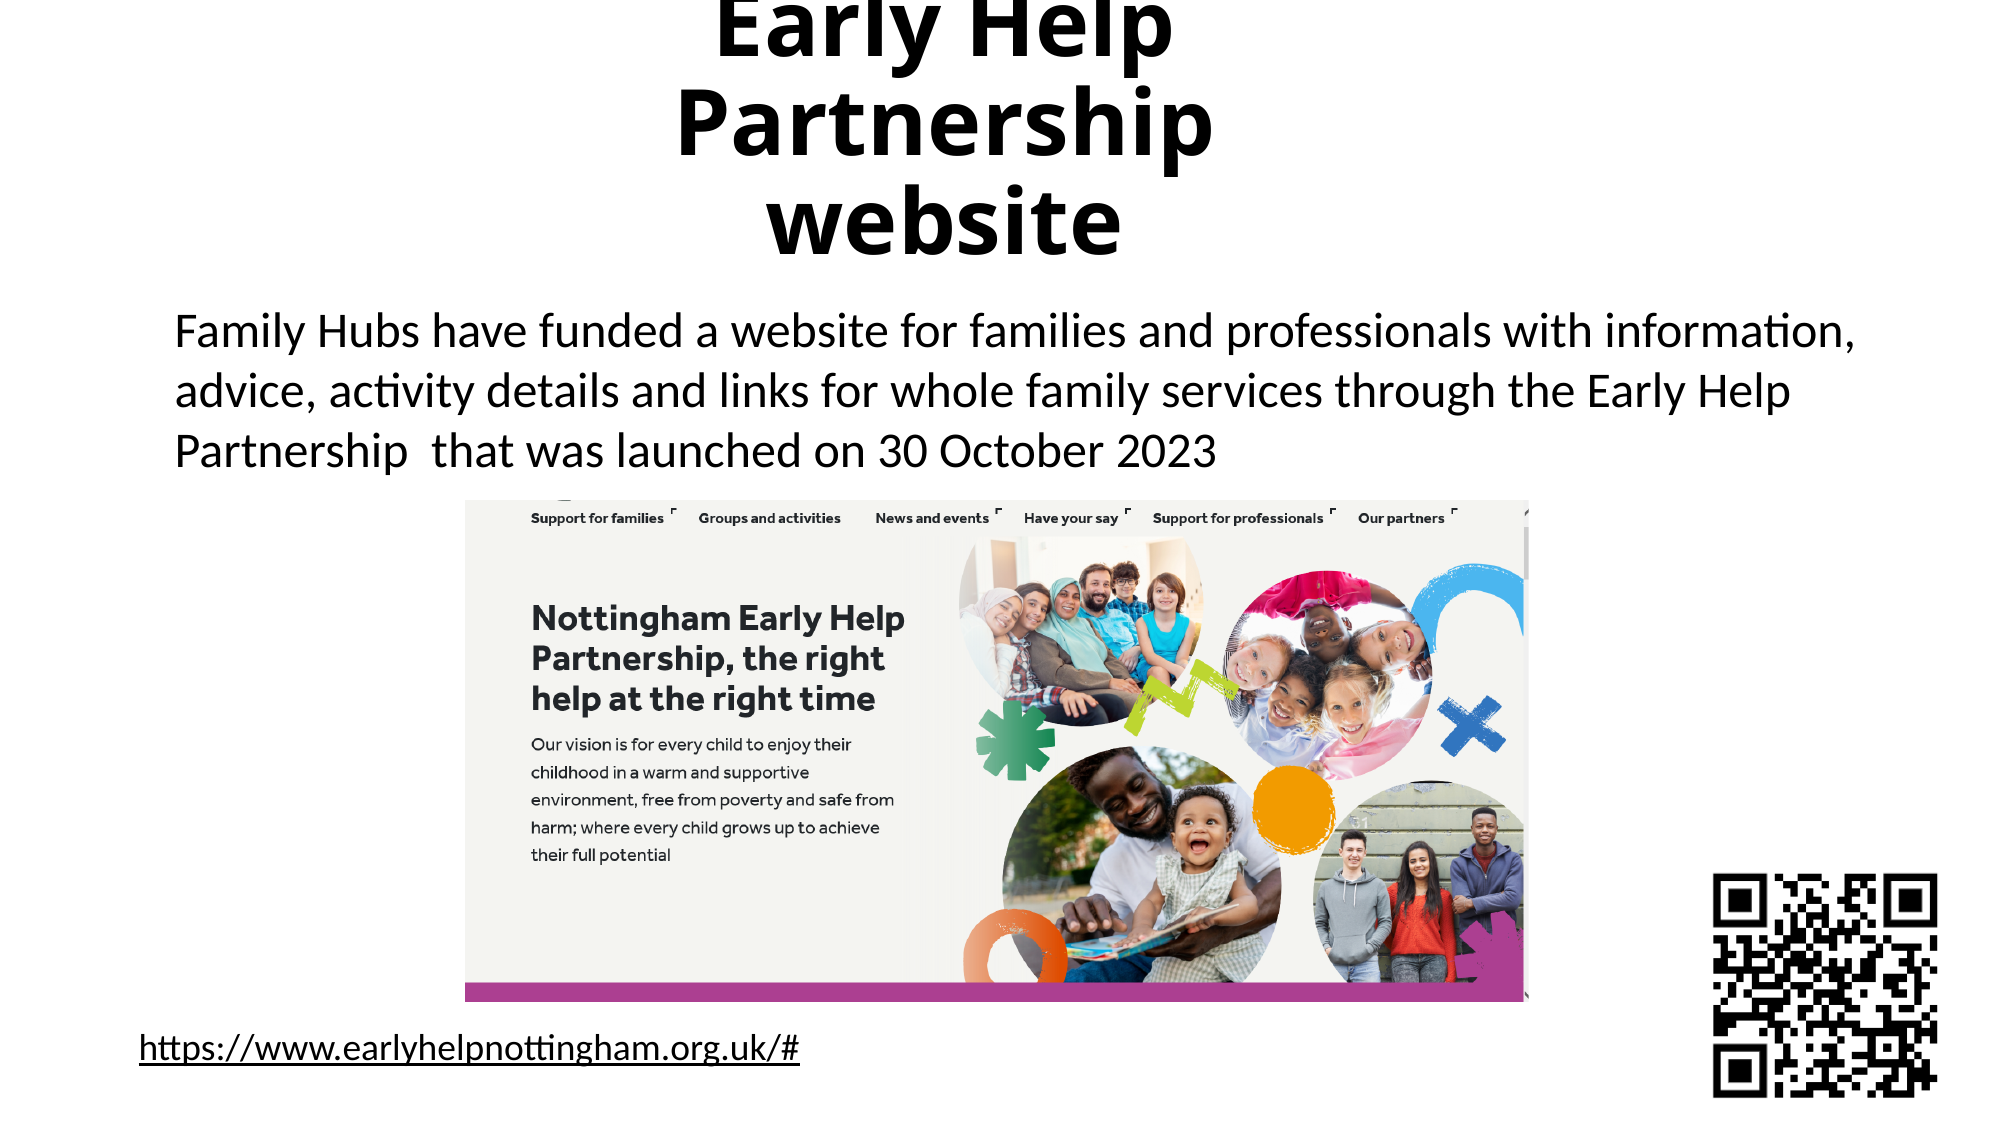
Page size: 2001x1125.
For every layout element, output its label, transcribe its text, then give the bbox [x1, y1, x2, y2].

text_box Family Hubs have funded a website for families and professionals with information, advice, activity details and links for whole family services through the Early Help Partnership that was launched on 30 October 2023 [159, 289, 1892, 485]
picture [1694, 861, 1955, 1112]
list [464, 500, 1529, 1002]
title Early Help Partnership website [504, 17, 1385, 235]
text_box https://www.earlyhelpnottingham.org.uk/# [123, 925, 1124, 1076]
